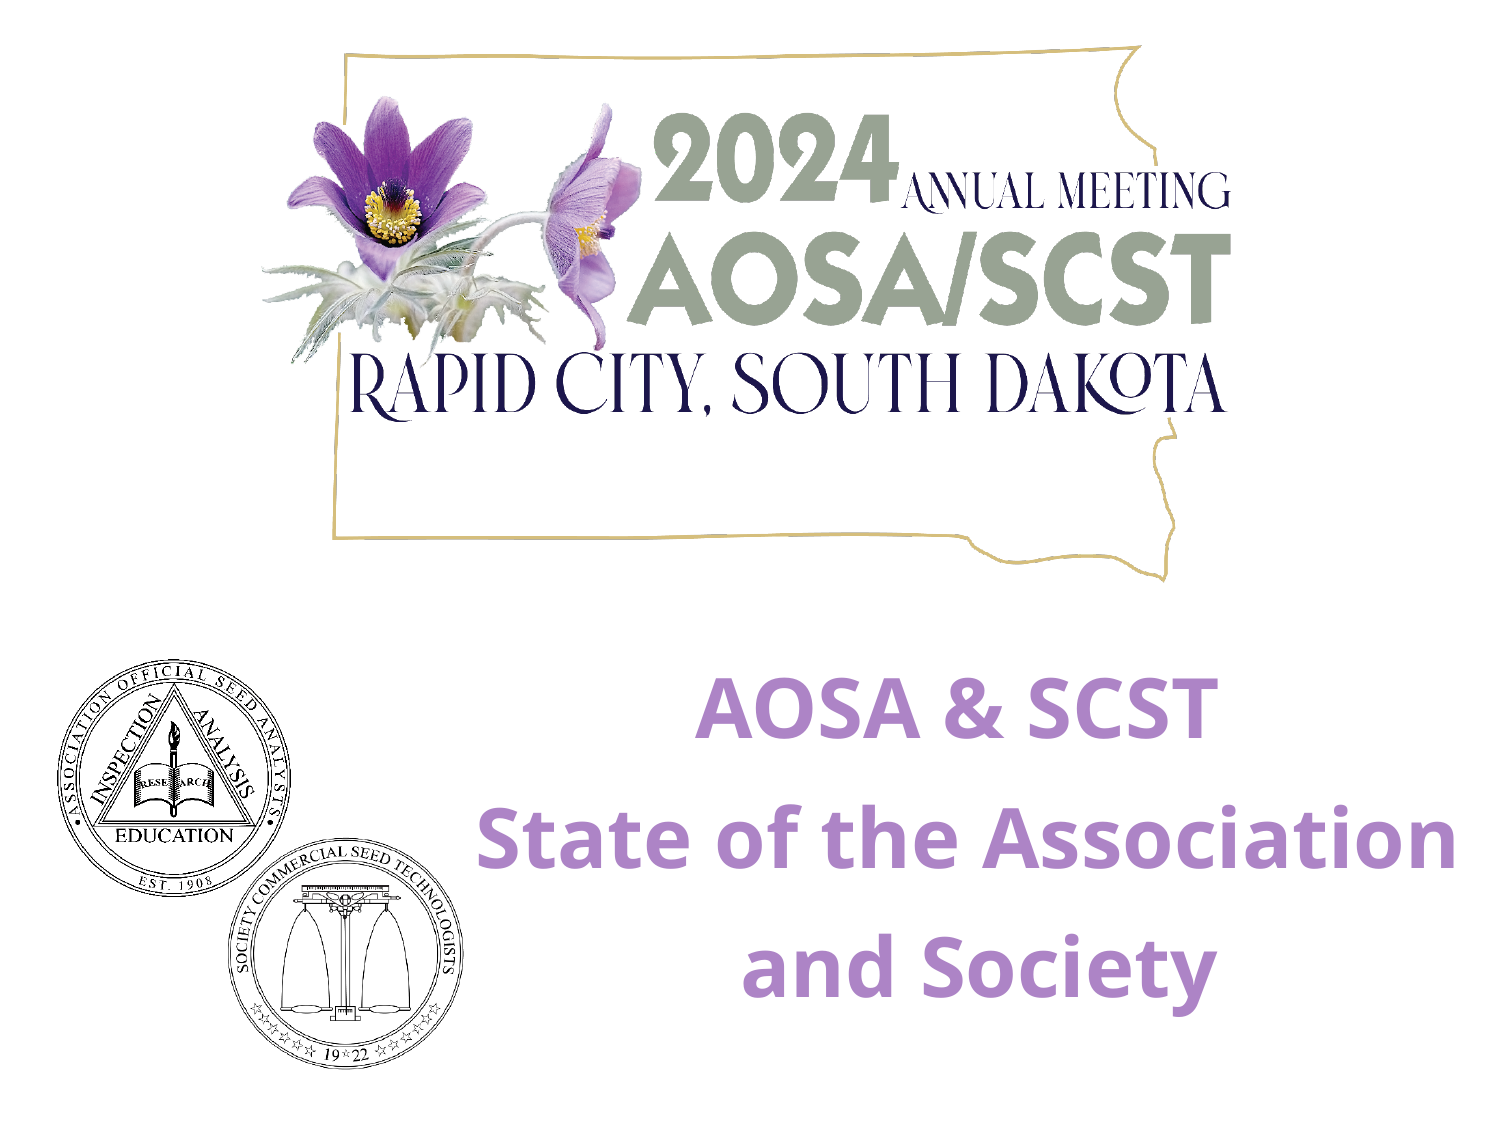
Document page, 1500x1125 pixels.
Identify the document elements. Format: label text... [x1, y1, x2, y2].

picture [250, 0, 1250, 594]
picture [43, 649, 476, 1081]
text_box AOSA & SCST State of the Association and Society [259, 617, 1500, 1023]
